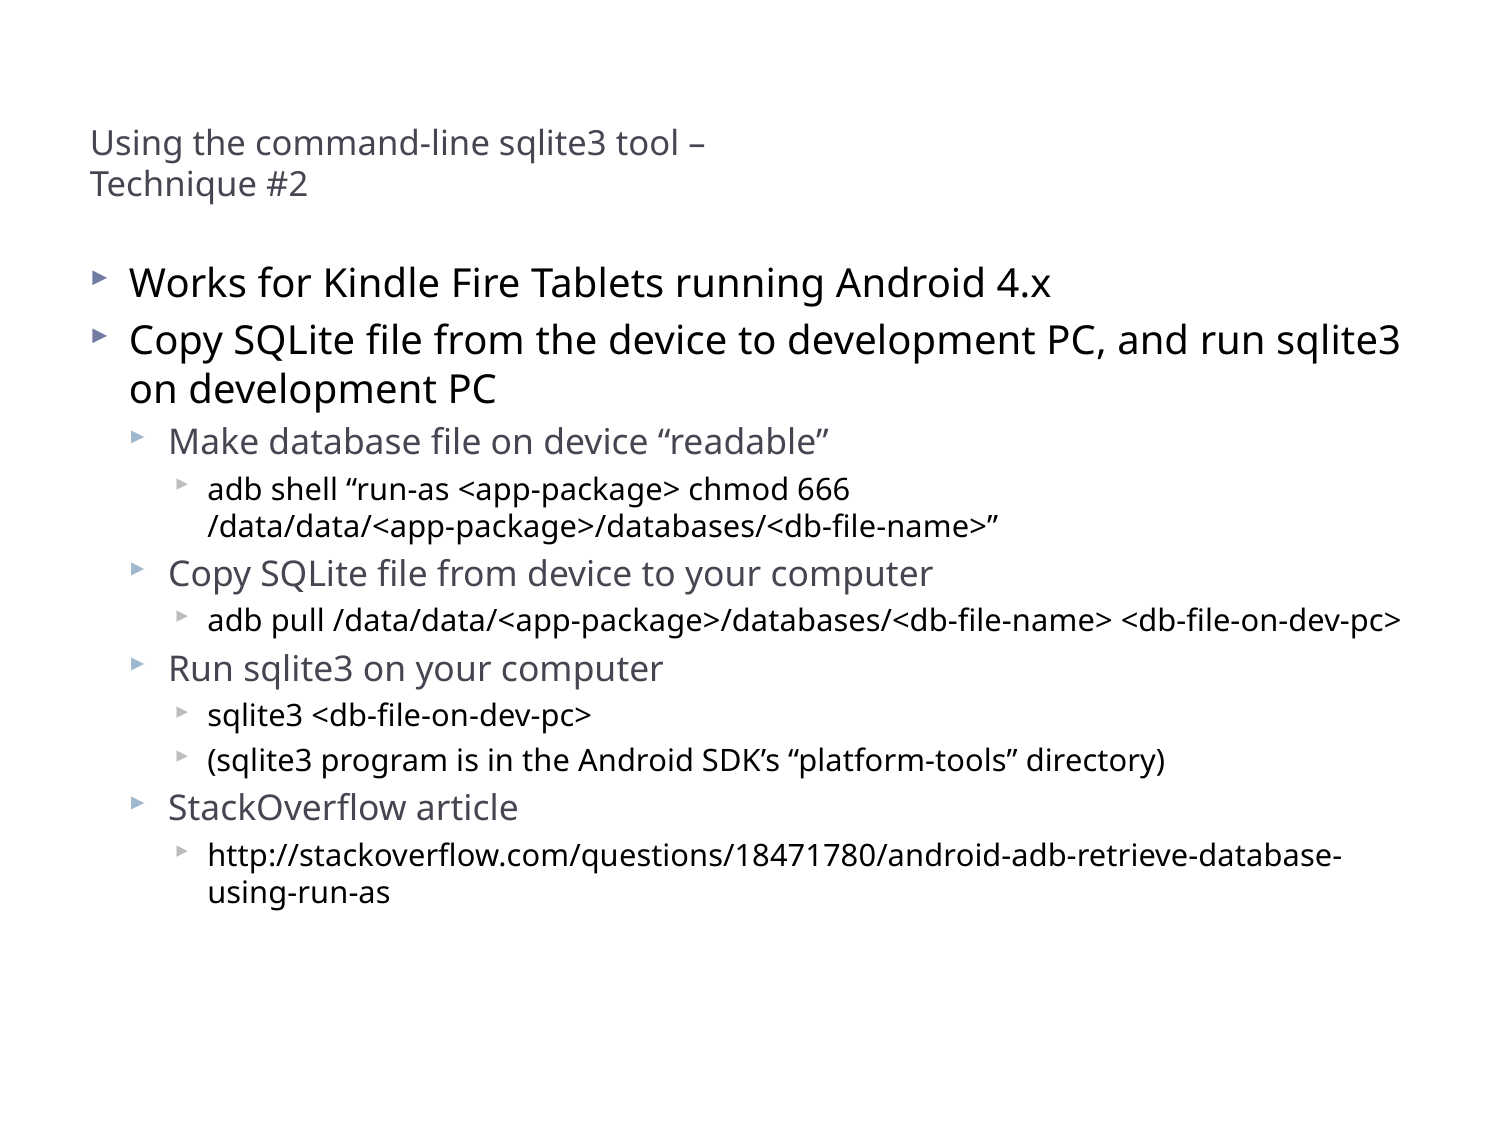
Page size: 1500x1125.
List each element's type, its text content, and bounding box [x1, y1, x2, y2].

list Works for Kindle Fire Tablets running Android 4.x Copy SQLite file from the device to development PC, and run sqlite3 on development PC Make database file on device “readable” adb shell “run-as <app-package> chmod 666 /data/data/<app-package>/databases/<db-file-name>” Copy SQLite file from device to your computer adb pull /data/data/<app-package>/databases/<db-file-name> <db-file-on-dev-pc> Run sqlite3 on your computer sqlite3 <db-file-on-dev-pc> (sqlite3 program is in the Android SDK’s “platform-tools” directory) StackOverflow article http://stackoverflow.com/questions/18471780/android-adb-retrieve-database-using-run-as [75, 249, 1425, 950]
title Using the command-line sqlite3 tool – Technique #2 [75, 112, 1425, 212]
